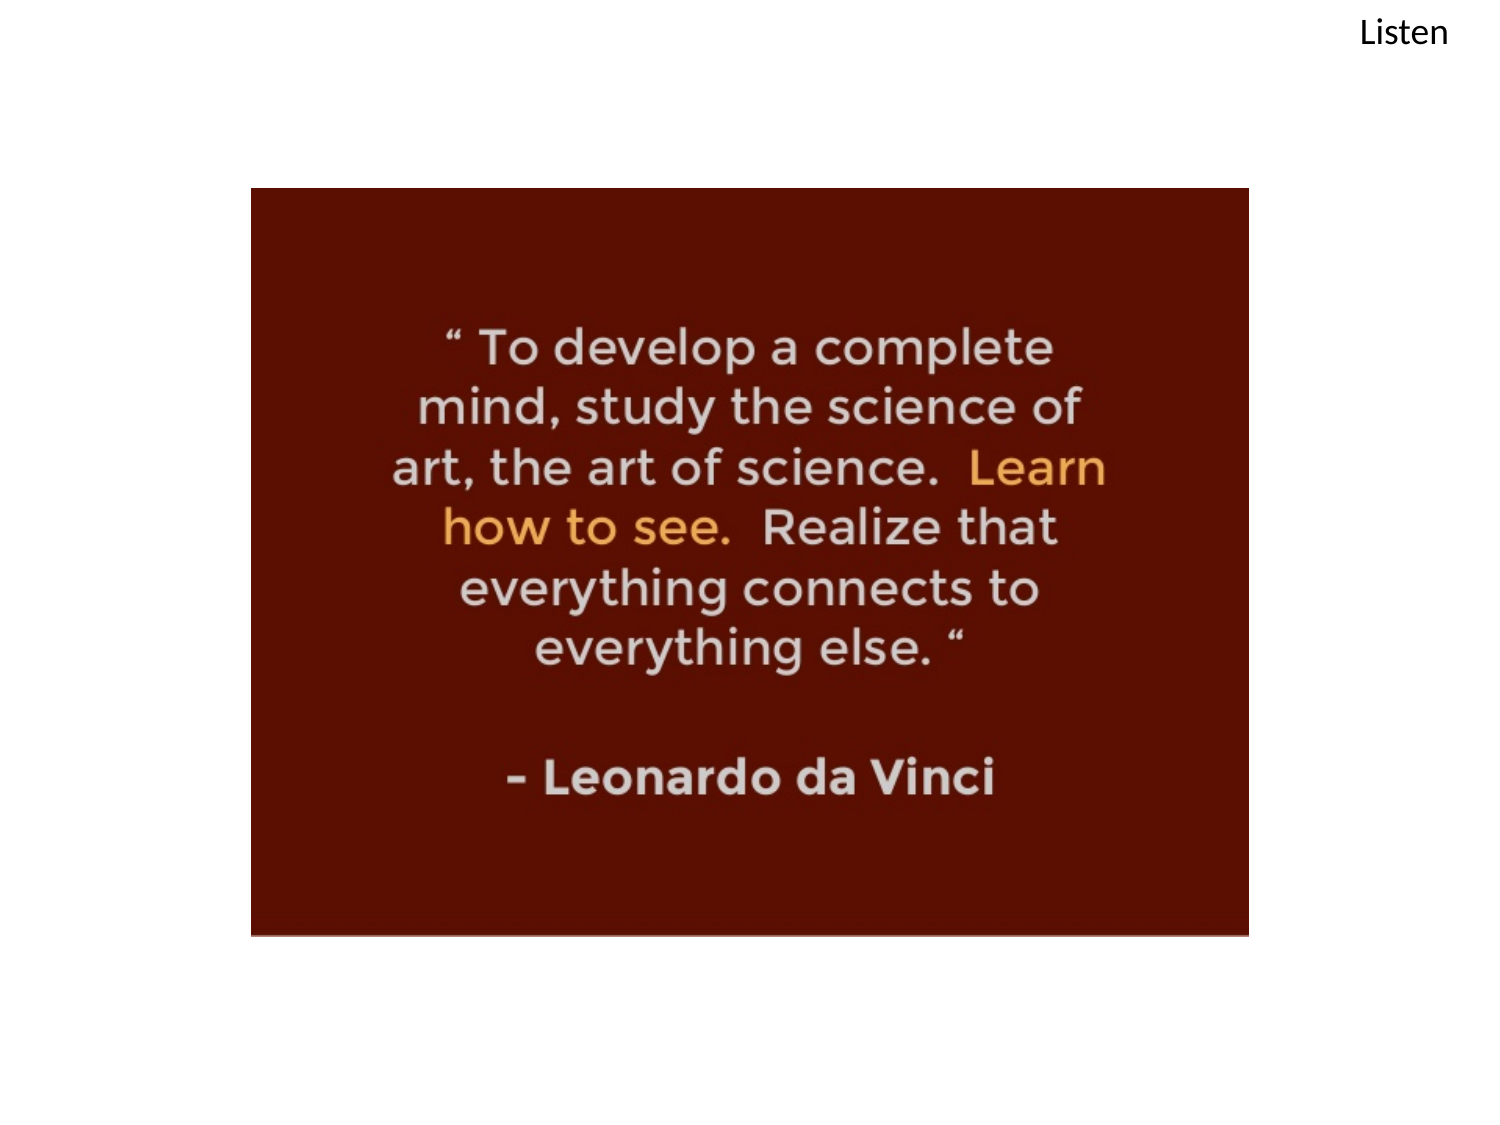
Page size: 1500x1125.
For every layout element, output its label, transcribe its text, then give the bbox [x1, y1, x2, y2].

text_box Listen [1345, 0, 1500, 60]
picture [251, 188, 1249, 937]
